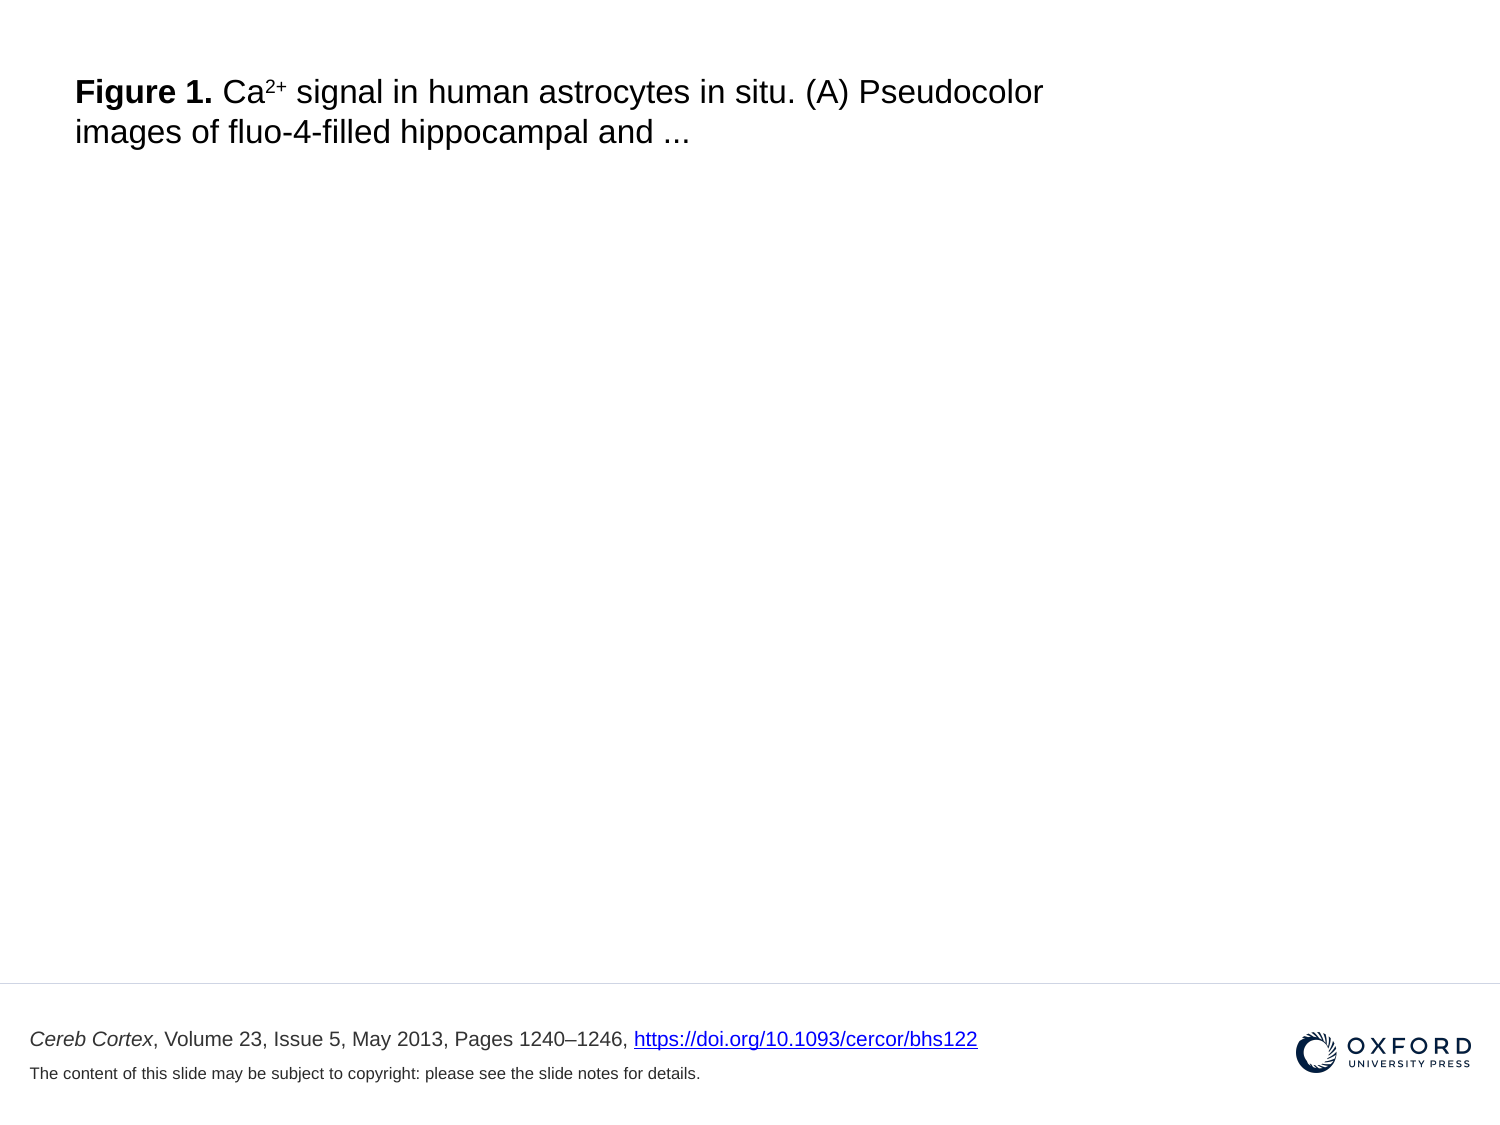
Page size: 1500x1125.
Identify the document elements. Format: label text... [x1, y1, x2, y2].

picture [1296, 1032, 1471, 1073]
footer Cereb Cortex, Volume 23, Issue 5, May 2013, Pages 1240–1246, https://doi.org/10.1093/cercor/bhs122 The content of this slide may be subject to copyright: please see the slide notes for details. [0, 983, 1260, 1125]
title Figure 1. Ca2+ signal in human astrocytes in situ. (A) Pseudocolor images of fluo-4-filled hippocampal and ... [75, 69, 1078, 171]
